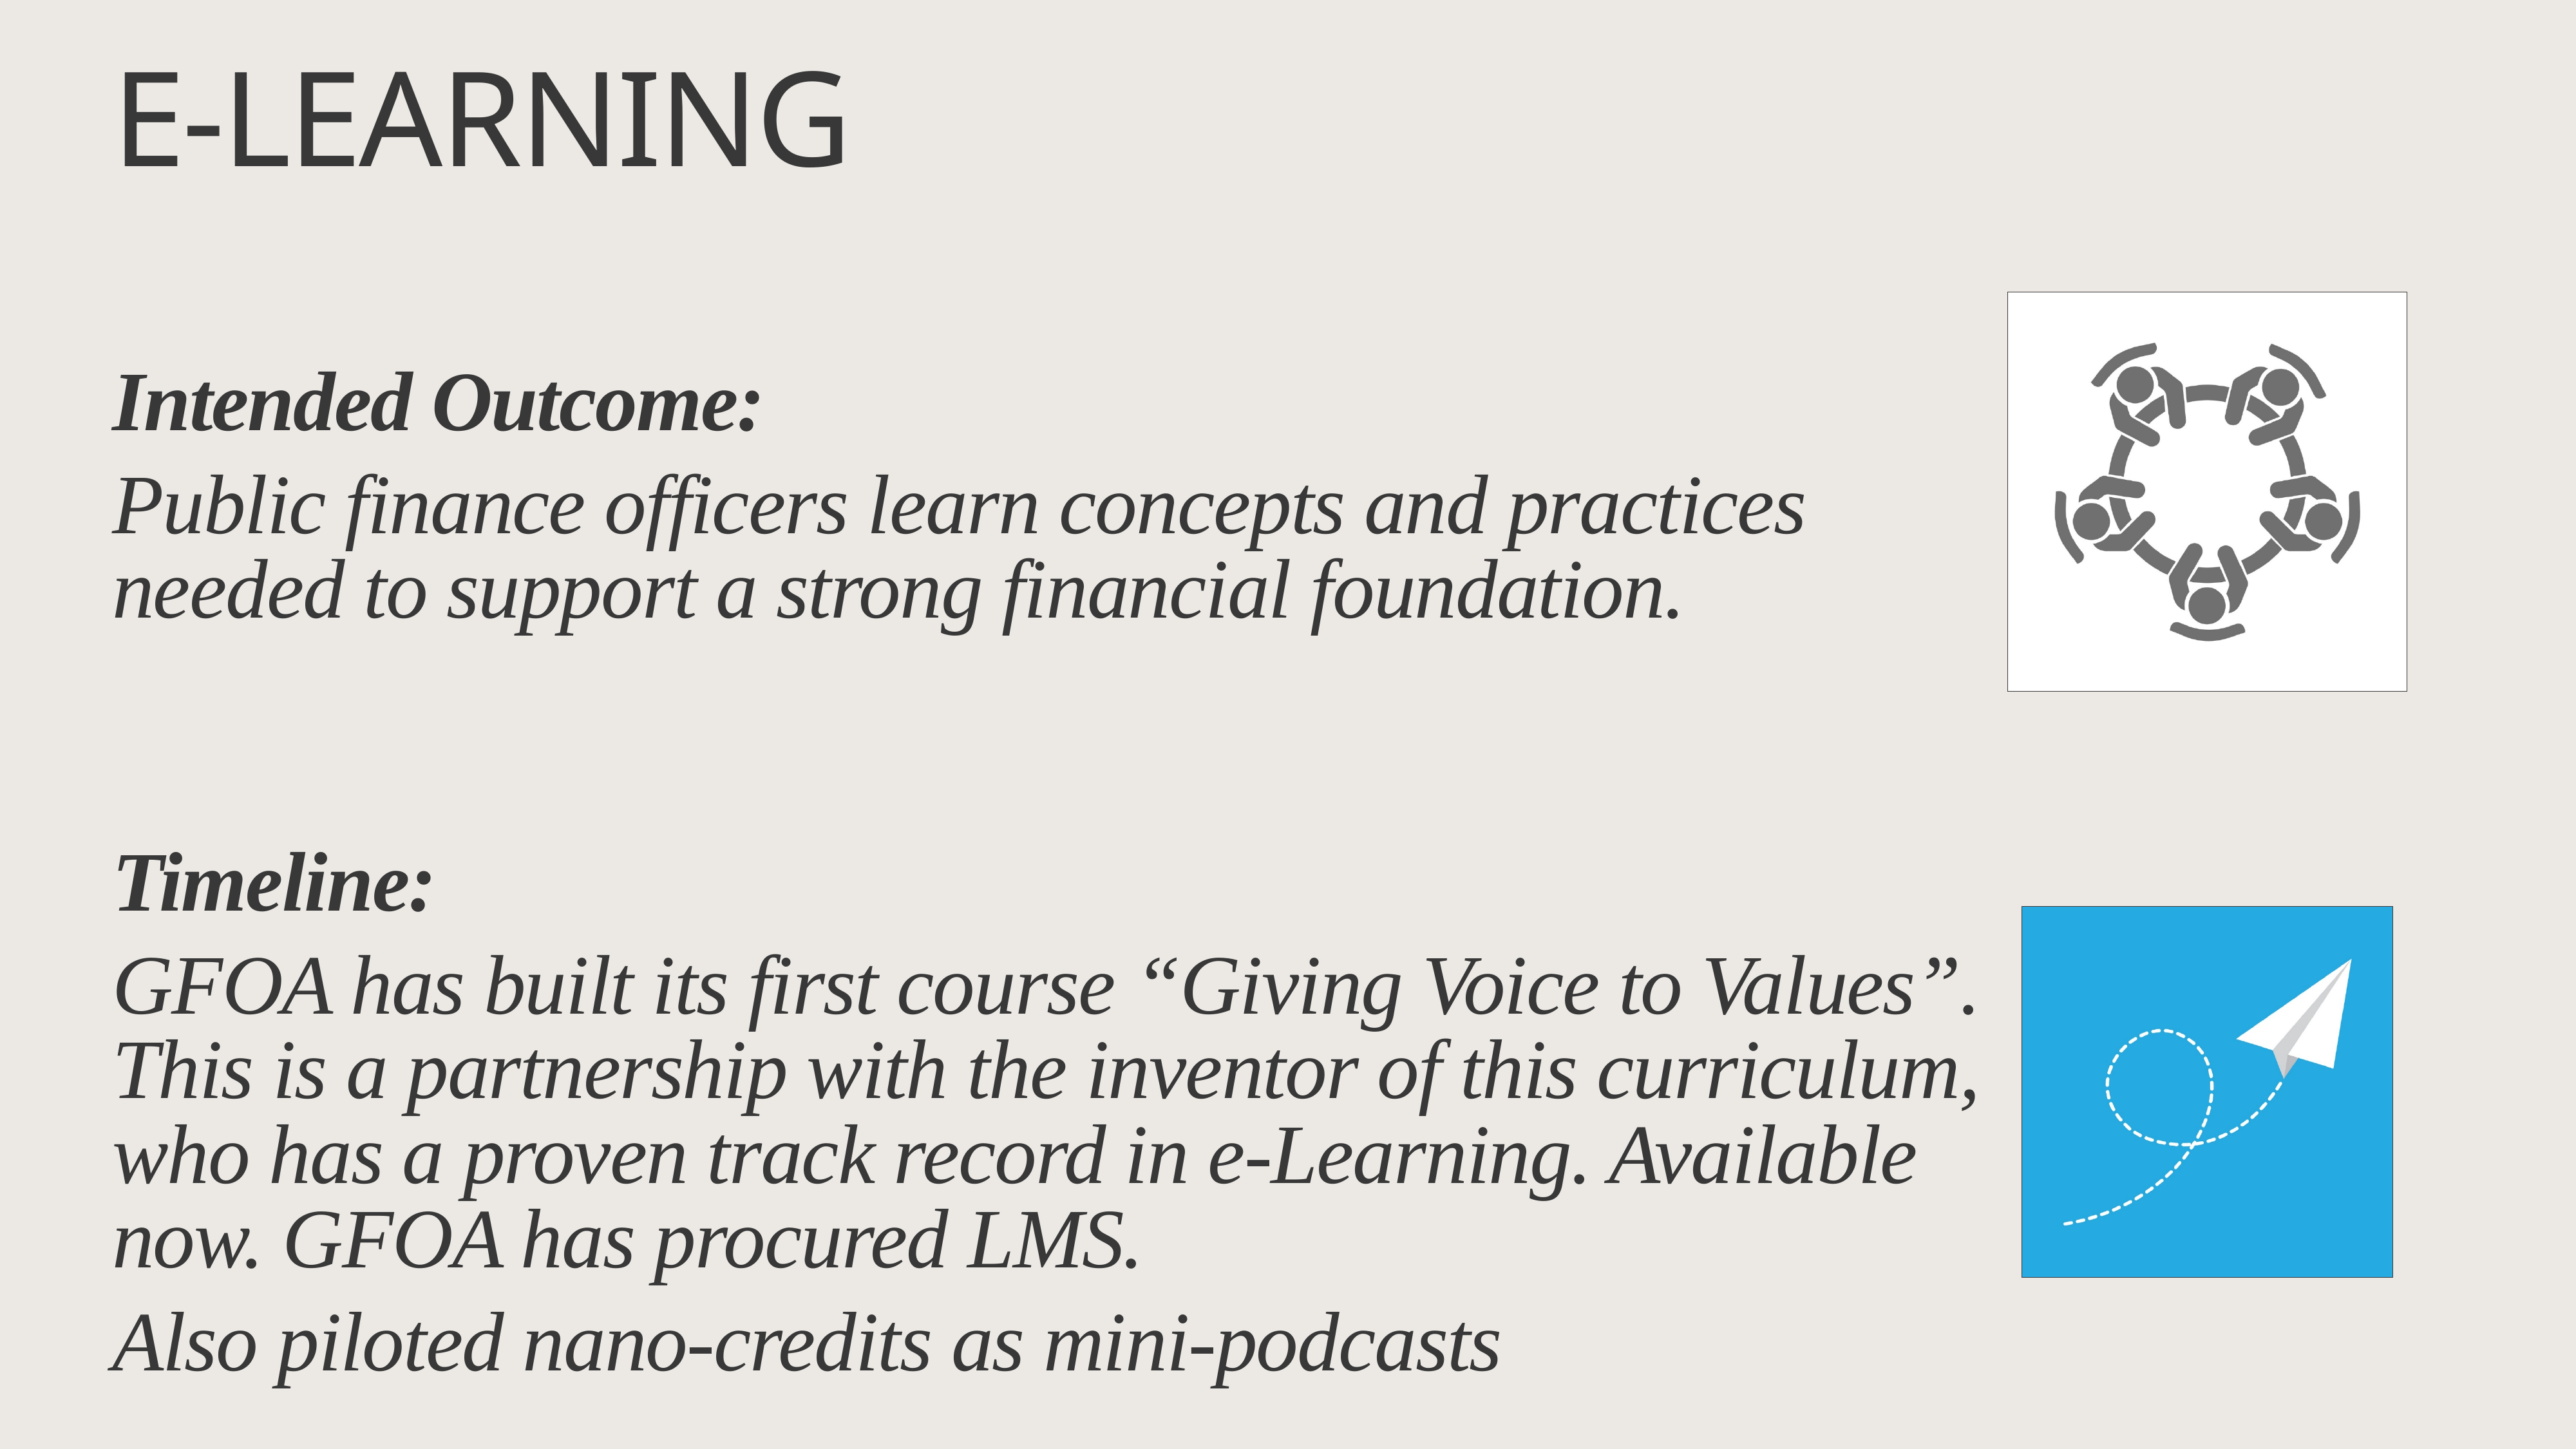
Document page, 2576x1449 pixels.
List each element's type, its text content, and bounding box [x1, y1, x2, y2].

list Intended Outcome: Public finance officers learn concepts and practices needed to support a strong financial foundation. [106, 342, 1870, 641]
list Timeline: GFOA has built its first course “Giving Voice to Values”. This is a partnership with the inventor of this curriculum, who has a proven track record in e-Learning. Available now. GFOA has procured LMS. Also piloted nano-credits as mini-podcasts [106, 831, 1987, 1395]
picture [2007, 292, 2407, 692]
picture [2021, 905, 2393, 1278]
title E-learning [106, 29, 2420, 200]
